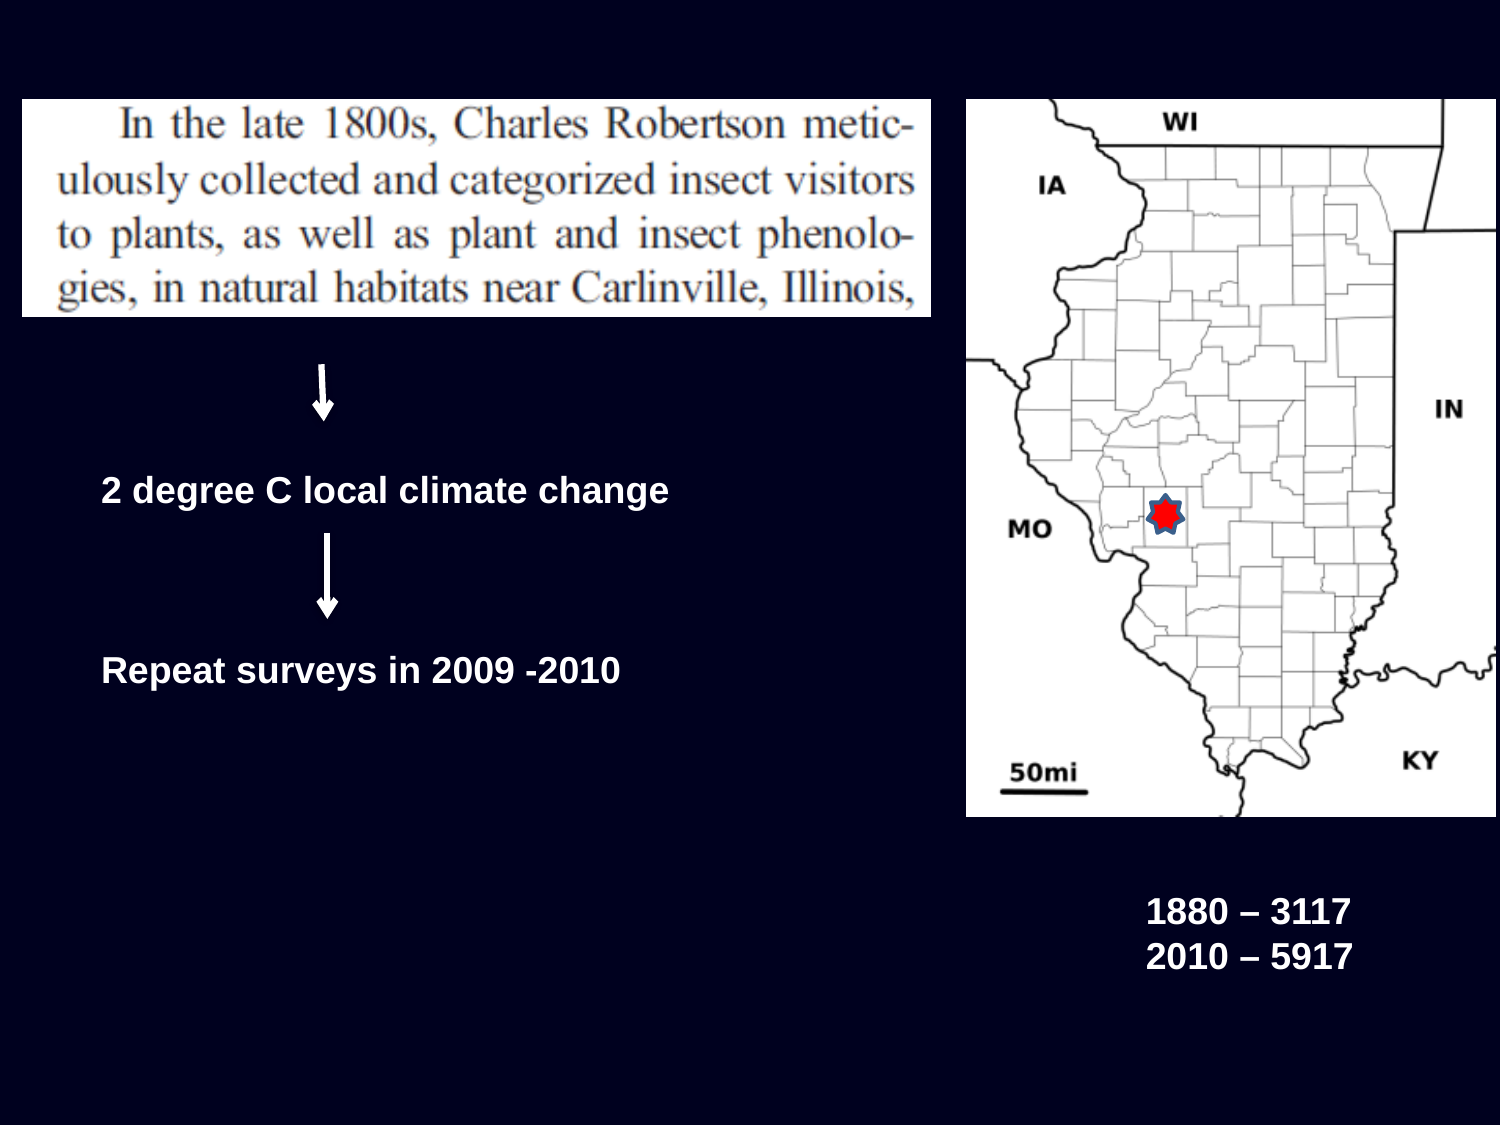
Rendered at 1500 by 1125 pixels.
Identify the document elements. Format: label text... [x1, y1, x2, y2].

text_box 1880 – 3117 2010 – 5917 [1130, 879, 1369, 985]
text_box 2 degree C local climate change Repeat surveys in 2009 -2010 [86, 458, 686, 699]
picture [965, 99, 1496, 817]
picture [22, 99, 932, 317]
